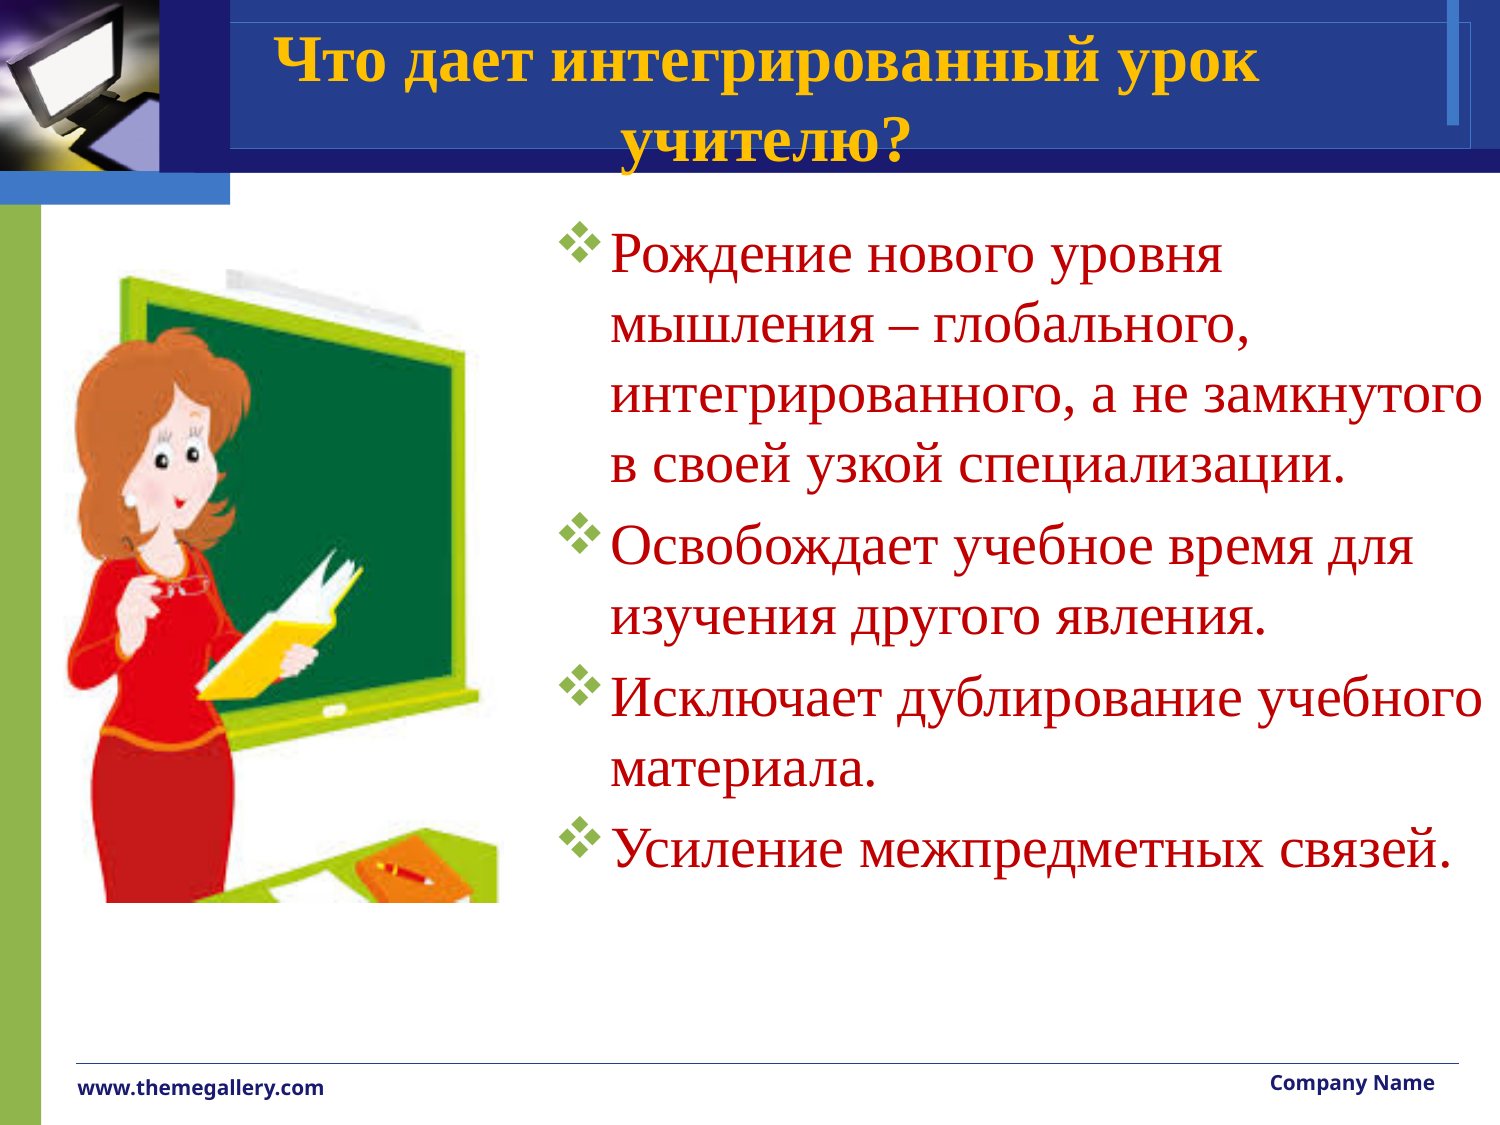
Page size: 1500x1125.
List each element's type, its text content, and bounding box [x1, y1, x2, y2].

picture [0, 0, 159, 171]
footer Company Name [1149, 1062, 1451, 1100]
picture [46, 269, 505, 903]
list Рождение нового уровня мышления – глобального, интегрированного, а не замкнутого в своей узкой специализации. Освобождает учебное время для изучения другого явления. Исключает дублирование учебного материала. Усиление межпредметных связей. [538, 206, 1500, 1069]
title Что дает интегрированный урок учителю? [122, 38, 1413, 153]
slide_number www.themegallery.com [62, 1066, 476, 1105]
